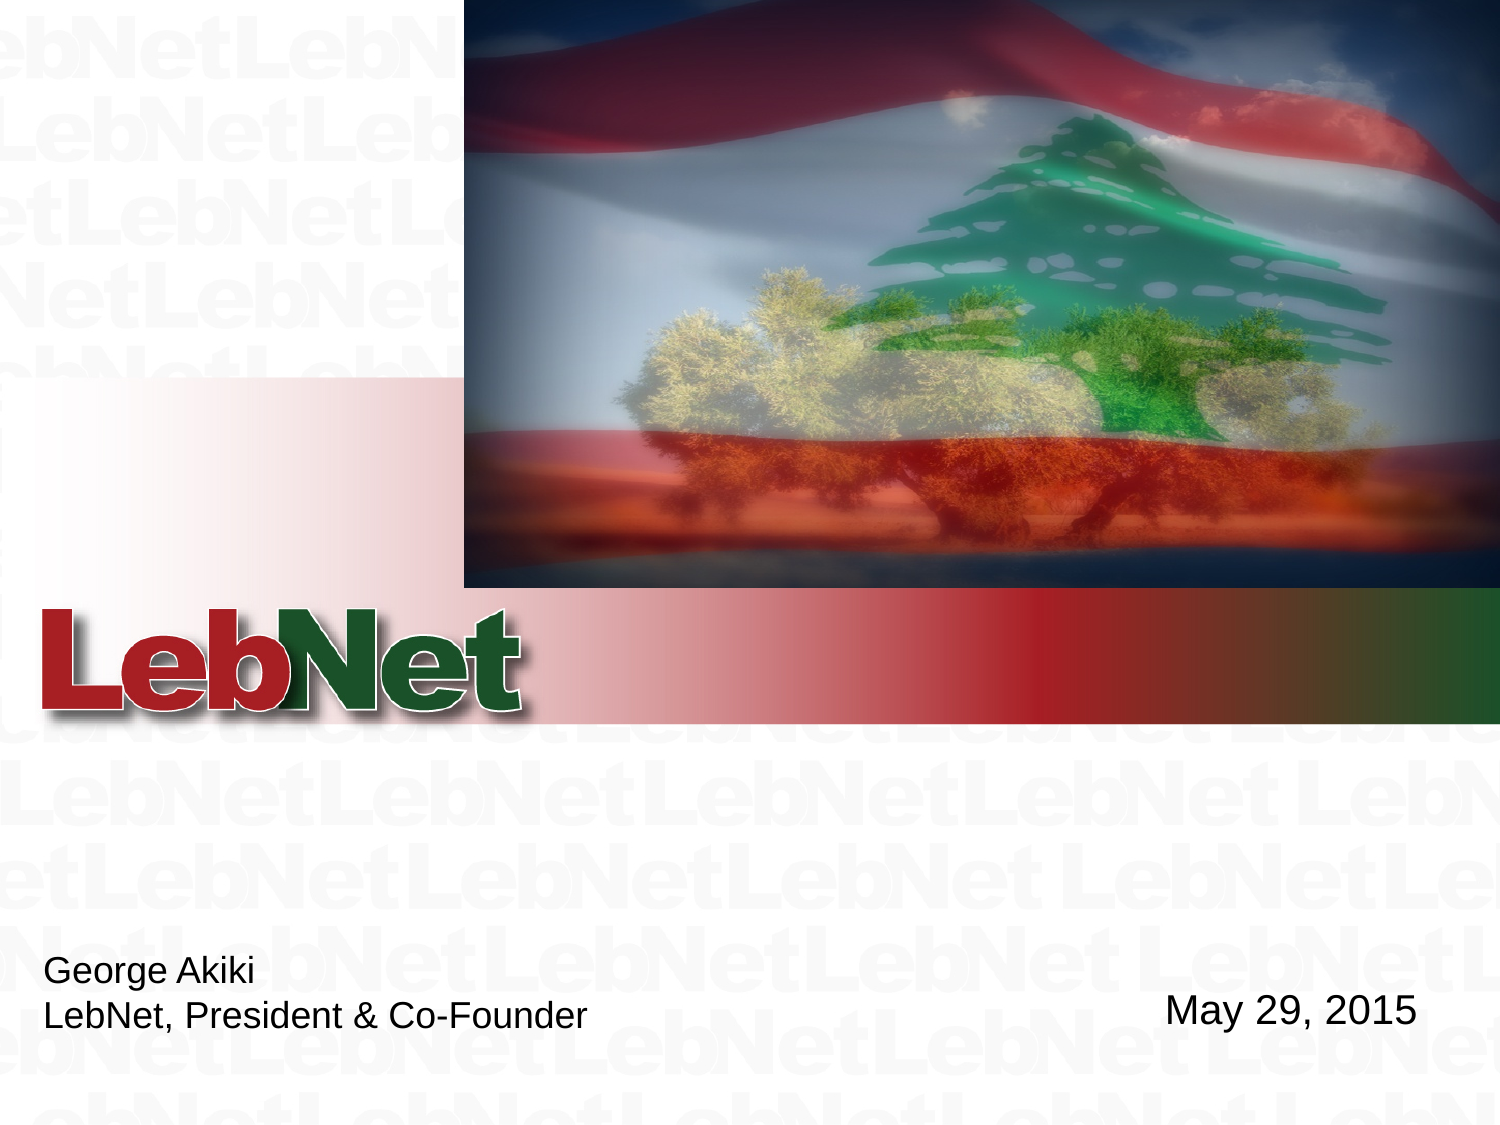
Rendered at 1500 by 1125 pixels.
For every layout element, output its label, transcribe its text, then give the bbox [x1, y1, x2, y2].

text_box May 29, 2015 [1138, 975, 1433, 1040]
picture [0, 0, 1500, 1125]
text_box George Akiki LebNet, President & Co-Founder [28, 938, 604, 1044]
